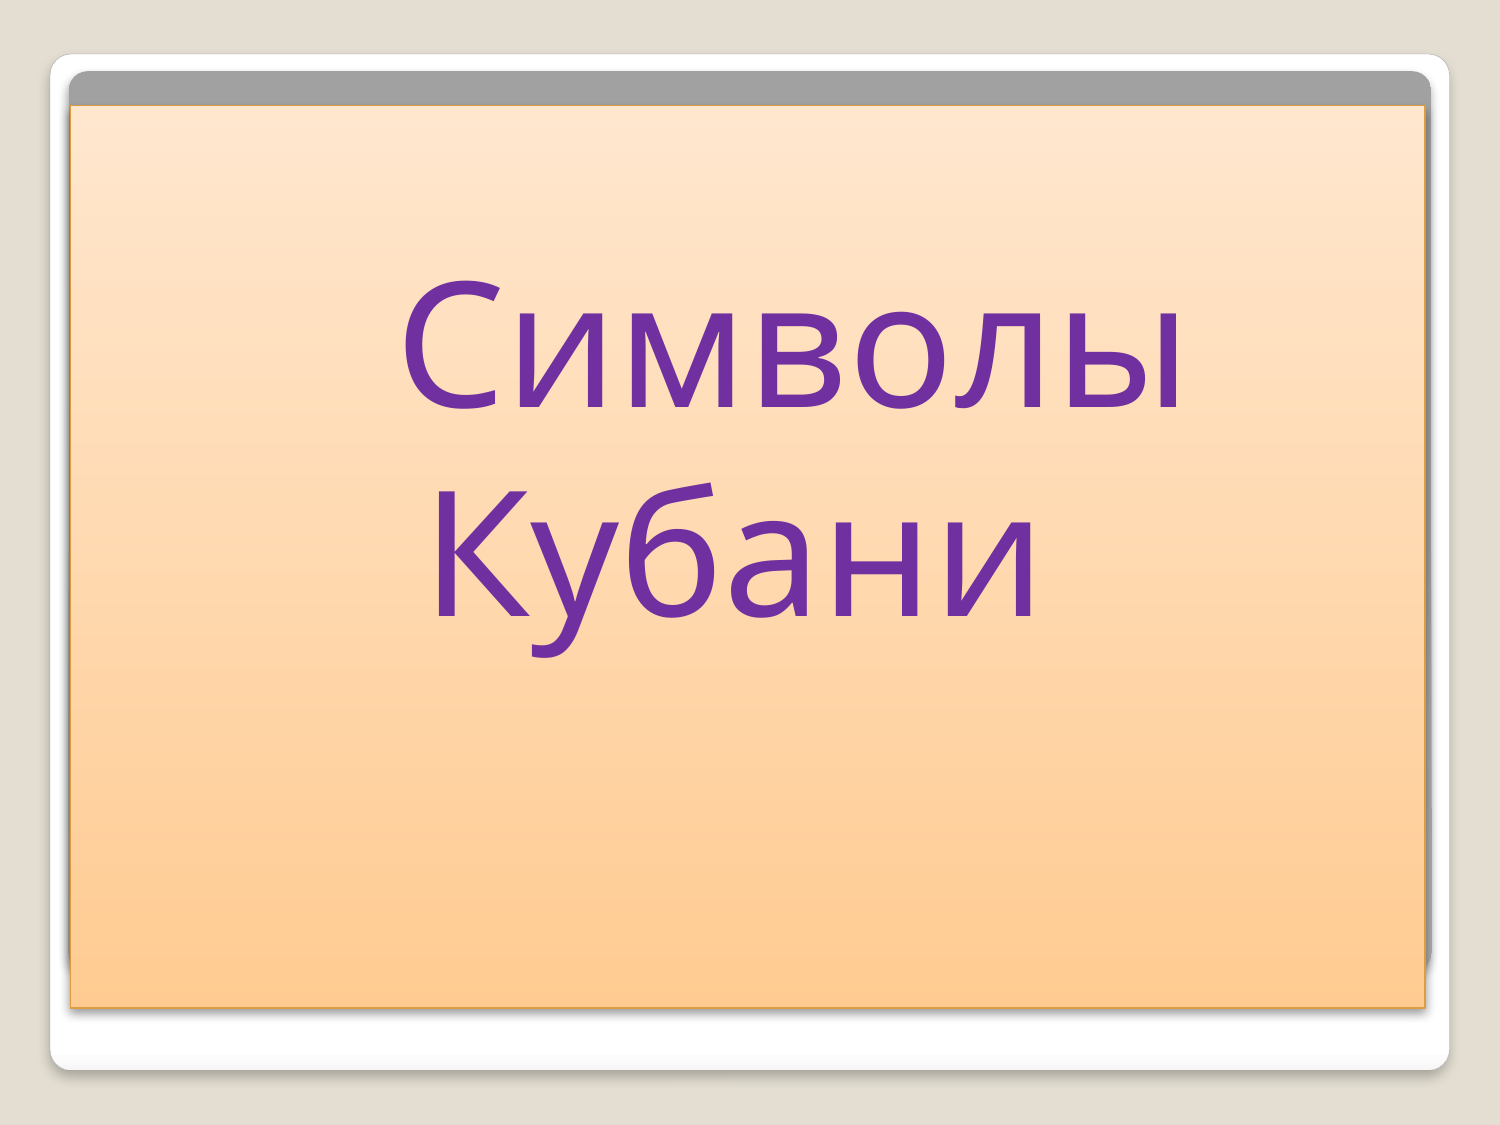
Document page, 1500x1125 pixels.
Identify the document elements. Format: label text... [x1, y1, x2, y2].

list Символы Кубани [70, 105, 1426, 1009]
